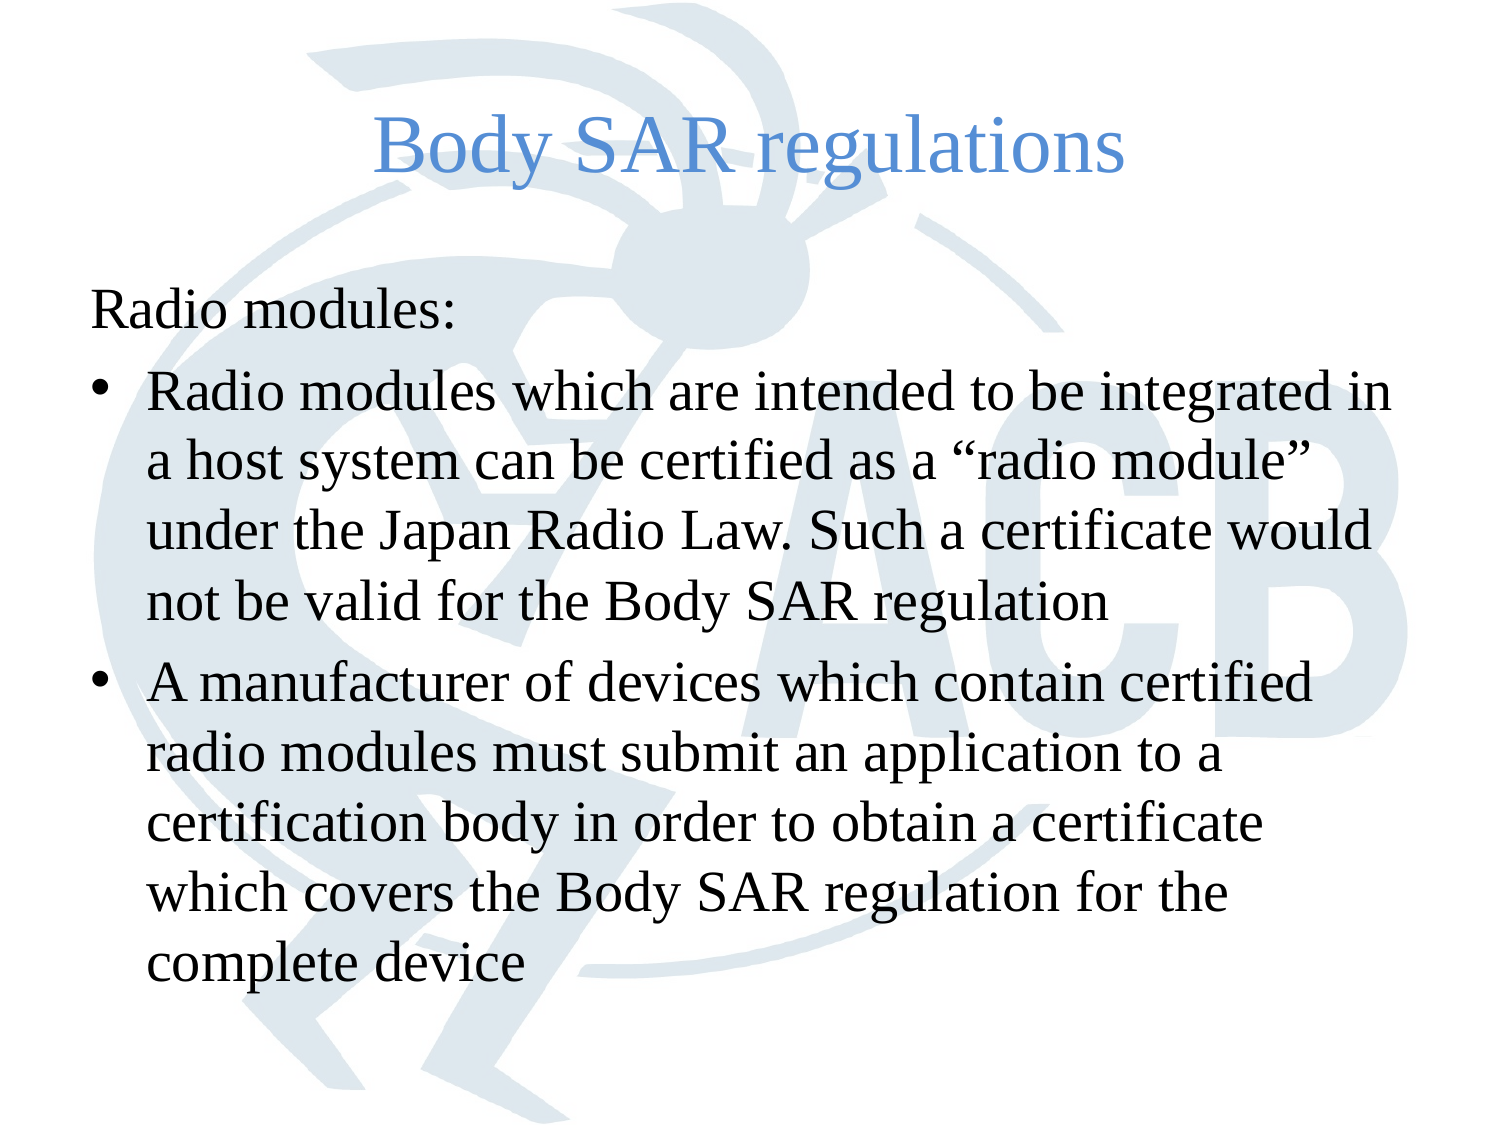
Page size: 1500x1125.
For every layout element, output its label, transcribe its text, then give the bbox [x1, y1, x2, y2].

list Radio modules: Radio modules which are intended to be integrated in a host system can be certified as a “radio module” under the Japan Radio Law. Such a certificate would not be valid for the Body SAR regulation A manufacturer of devices which contain certified radio modules must submit an application to a certification body in order to obtain a certificate which covers the Body SAR regulation for the complete device [75, 262, 1425, 1005]
title Body SAR regulations [75, 45, 1425, 233]
